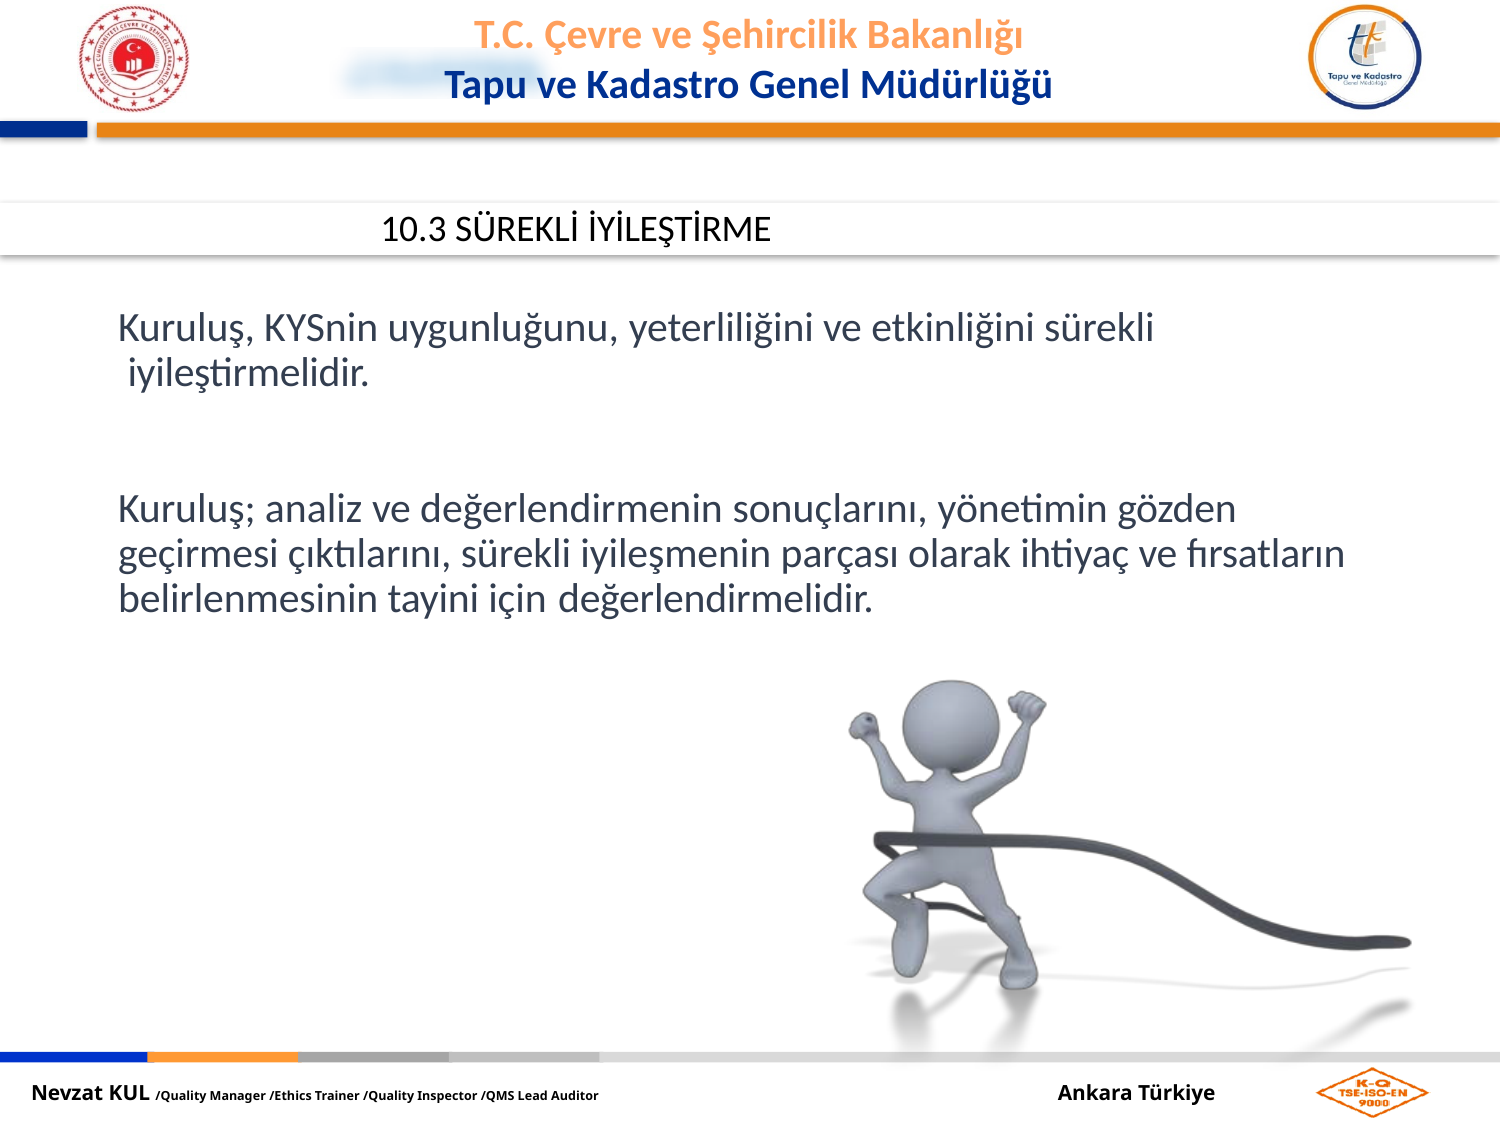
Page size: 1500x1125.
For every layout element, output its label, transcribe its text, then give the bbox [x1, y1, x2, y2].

text_box Kuruluş, KYSnin uygunluğunu, yeterliliğini ve etkinliğini sürekli iyileştirmelidir. Kuruluş; analiz ve değerlendirmenin sonuçlarını, yönetimin gözden geçirmesi çıktılarını, sürekli iyileşmenin parçası olarak ihtiyaç ve fırsatların belirlenmesinin tayini için değerlendirmelidir. [115, 305, 1362, 621]
text_box [831, 662, 1471, 1071]
title 10.3 SÜREKLİ İYİLEŞTİRME [135, 203, 1342, 305]
picture [1299, 0, 1430, 118]
picture [1315, 1071, 1431, 1118]
picture [77, 4, 190, 113]
